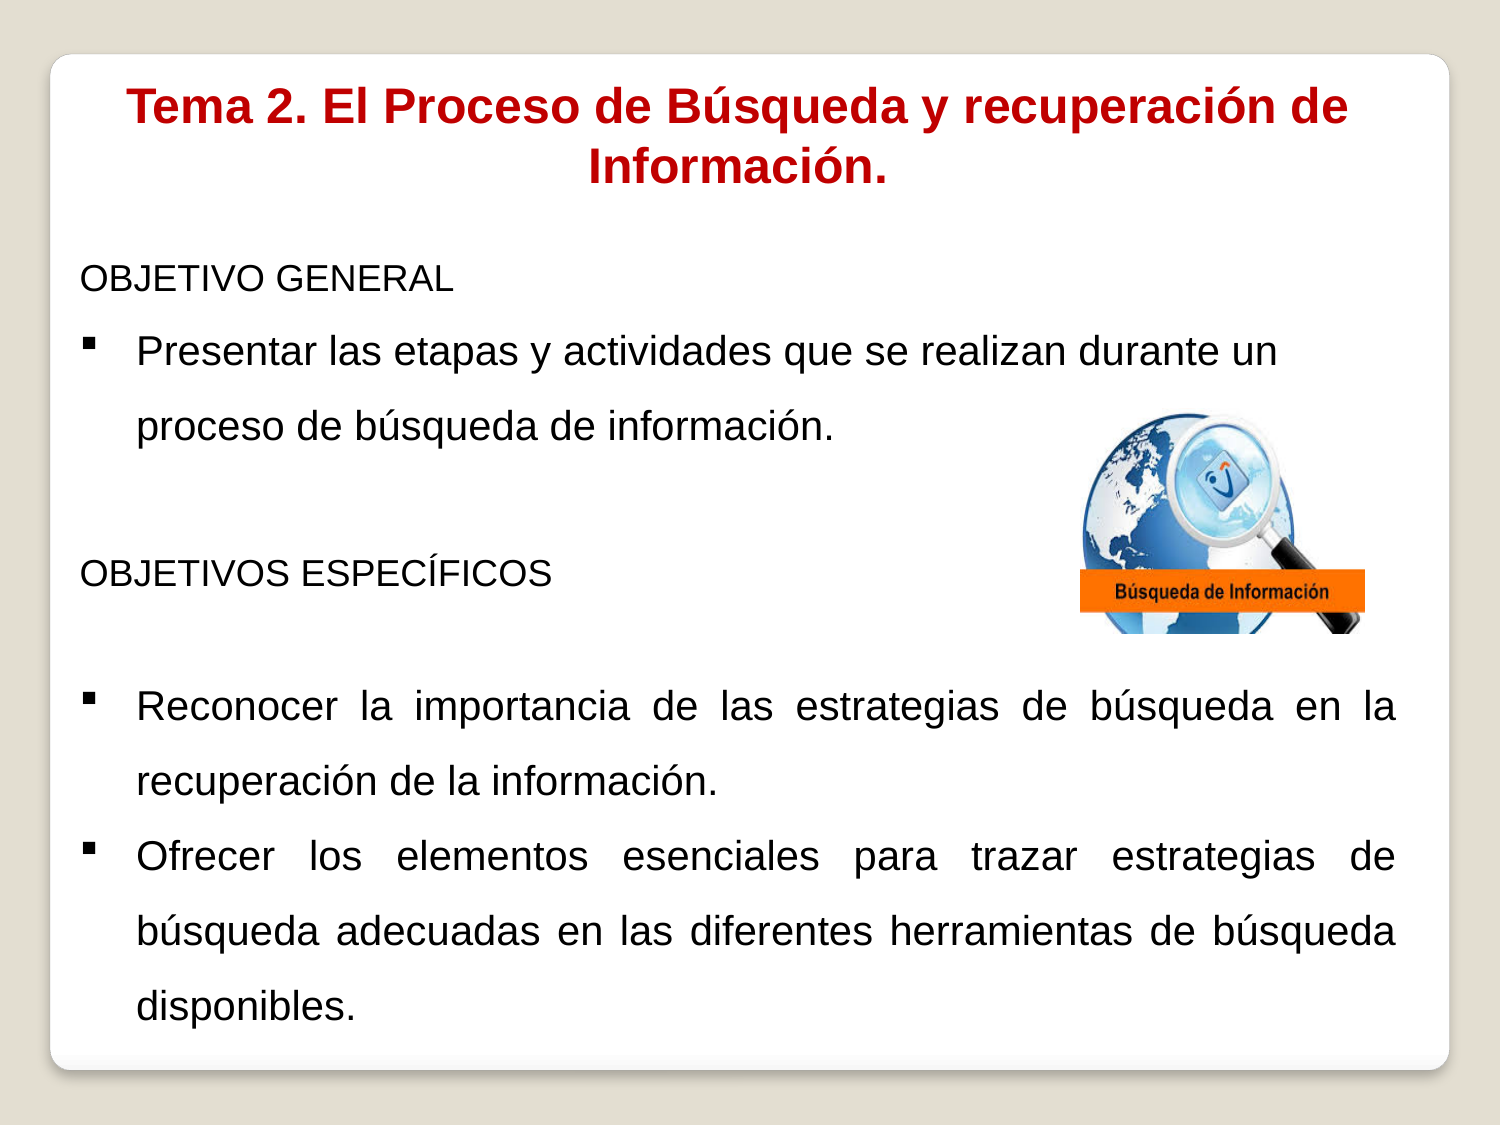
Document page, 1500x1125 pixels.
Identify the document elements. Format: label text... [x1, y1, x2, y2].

picture [1080, 408, 1365, 634]
text_box Tema 2. El Proceso de Búsqueda y recuperación de Información. OBJETIVO GENERAL Presentar las etapas y actividades que se realizan durante un proceso de búsqueda de información. OBJETIVOS ESPECÍFICOS Reconocer la importancia de las estrategias de búsqueda en la recuperación de la información. Ofrecer los elementos esenciales para trazar estrategias de búsqueda adecuadas en las diferentes herramientas de búsqueda disponibles. [64, 66, 1412, 1112]
